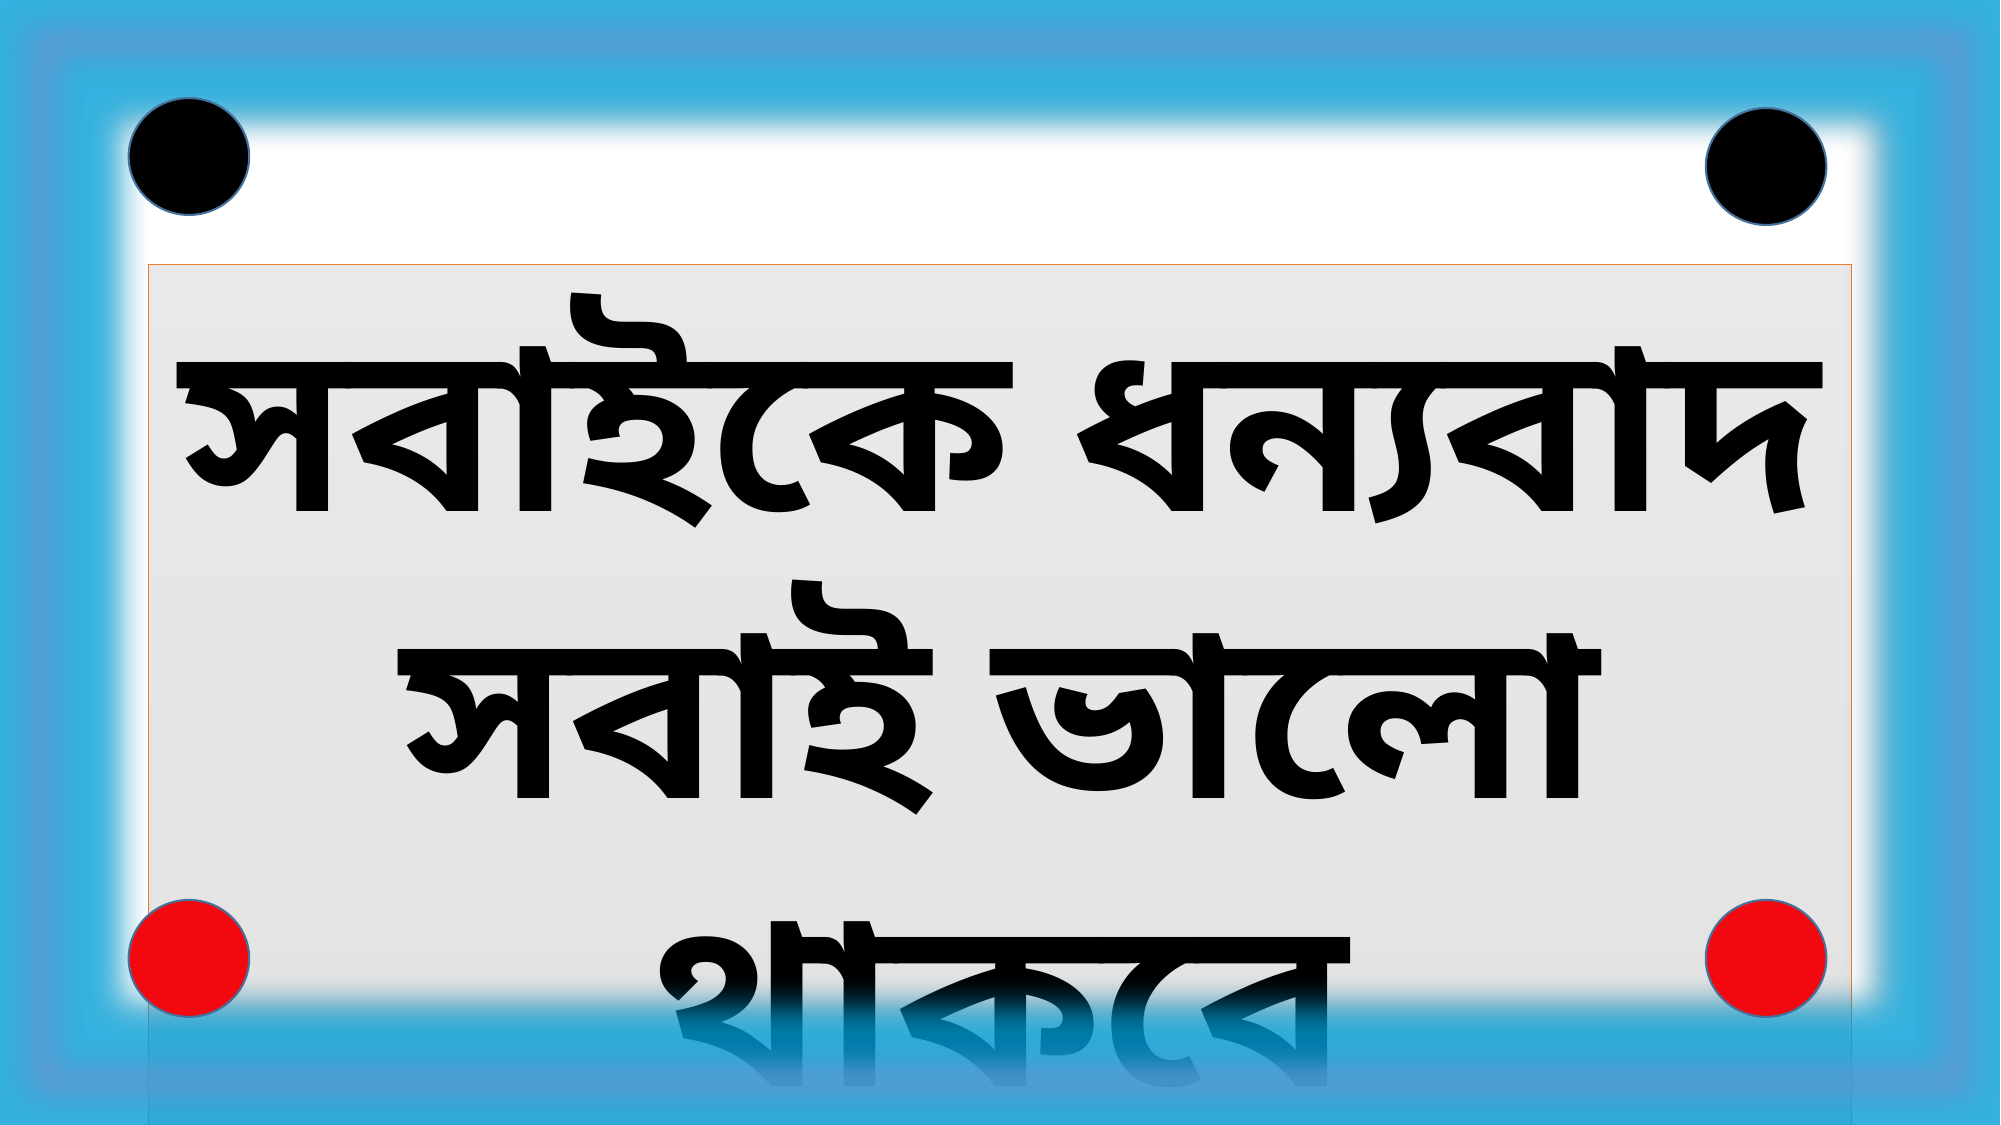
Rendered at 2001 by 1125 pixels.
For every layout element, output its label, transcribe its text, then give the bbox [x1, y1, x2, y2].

text_box [1704, 898, 1828, 1018]
text_box [1704, 106, 1828, 226]
text_box সবাইকে ধন্যবাদ সবাই ভালো থাকবে [148, 264, 1852, 981]
text_box [127, 96, 251, 216]
text_box [127, 898, 251, 1018]
